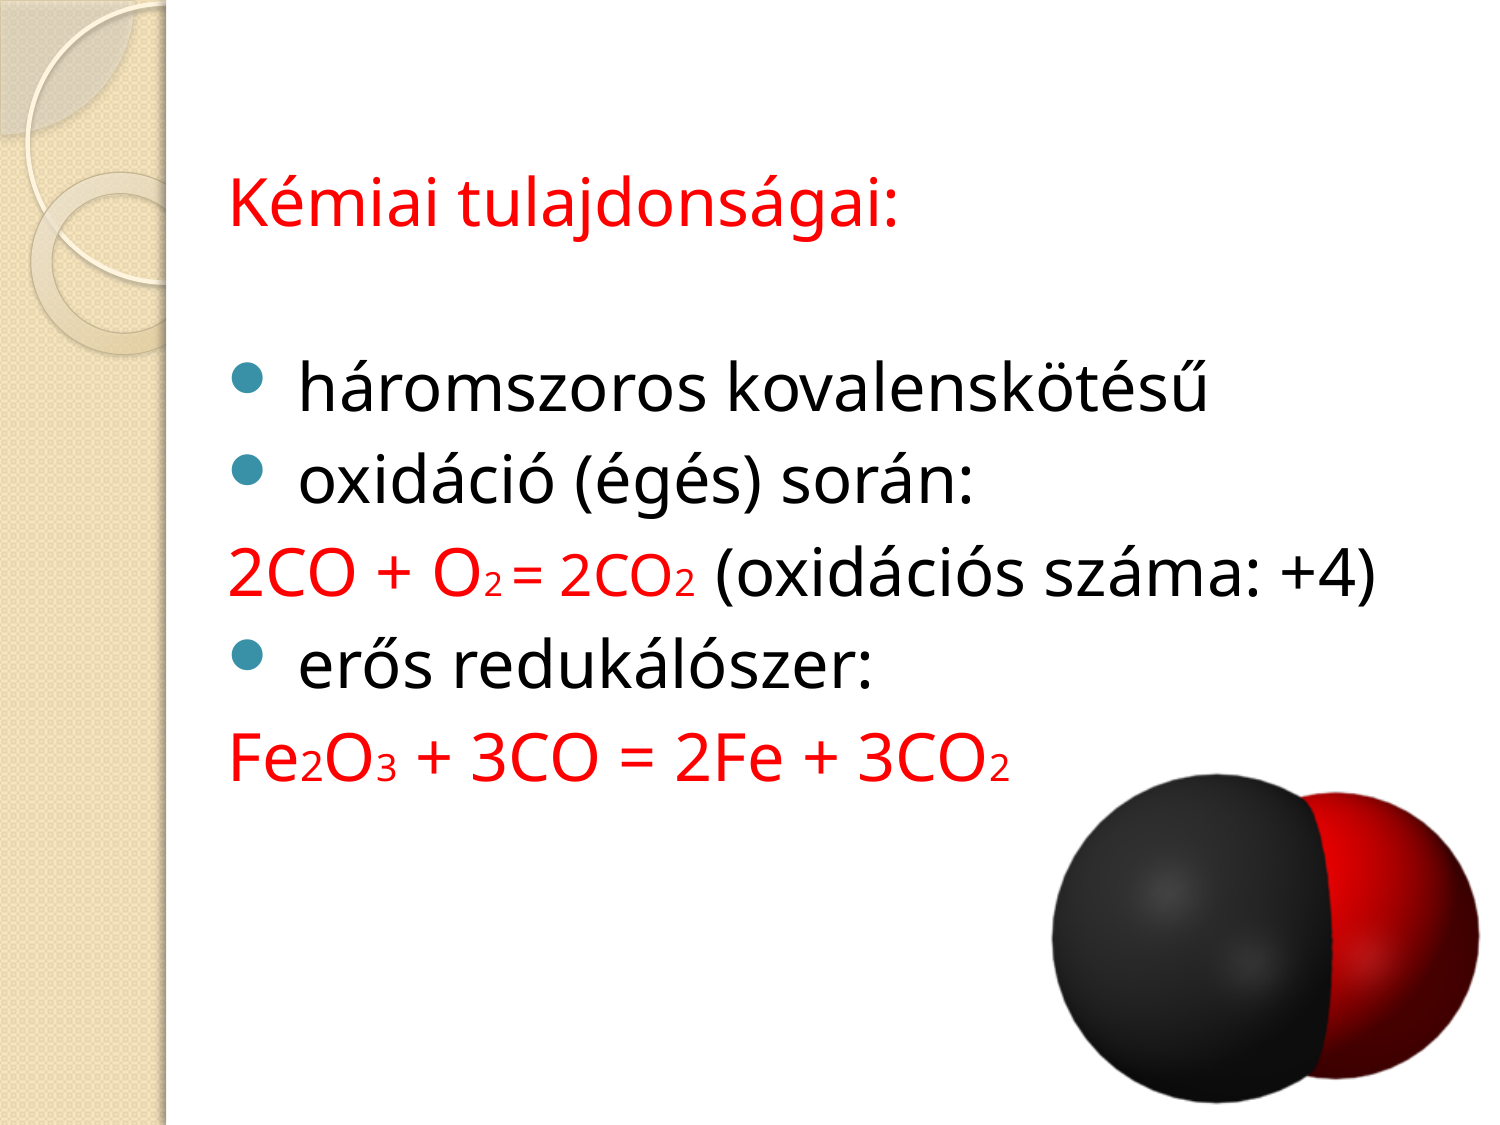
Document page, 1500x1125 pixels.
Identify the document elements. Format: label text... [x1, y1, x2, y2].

list Kémiai tulajdonságai: háromszoros kovalenskötésű oxidáció (égés) során: 2CO + O2 = 2CO2 (oxidációs száma: +4) erős redukálószer: Fe2O3 + 3CO = 2Fe + 3CO2 [199, 152, 1466, 1025]
picture [1030, 752, 1500, 1125]
